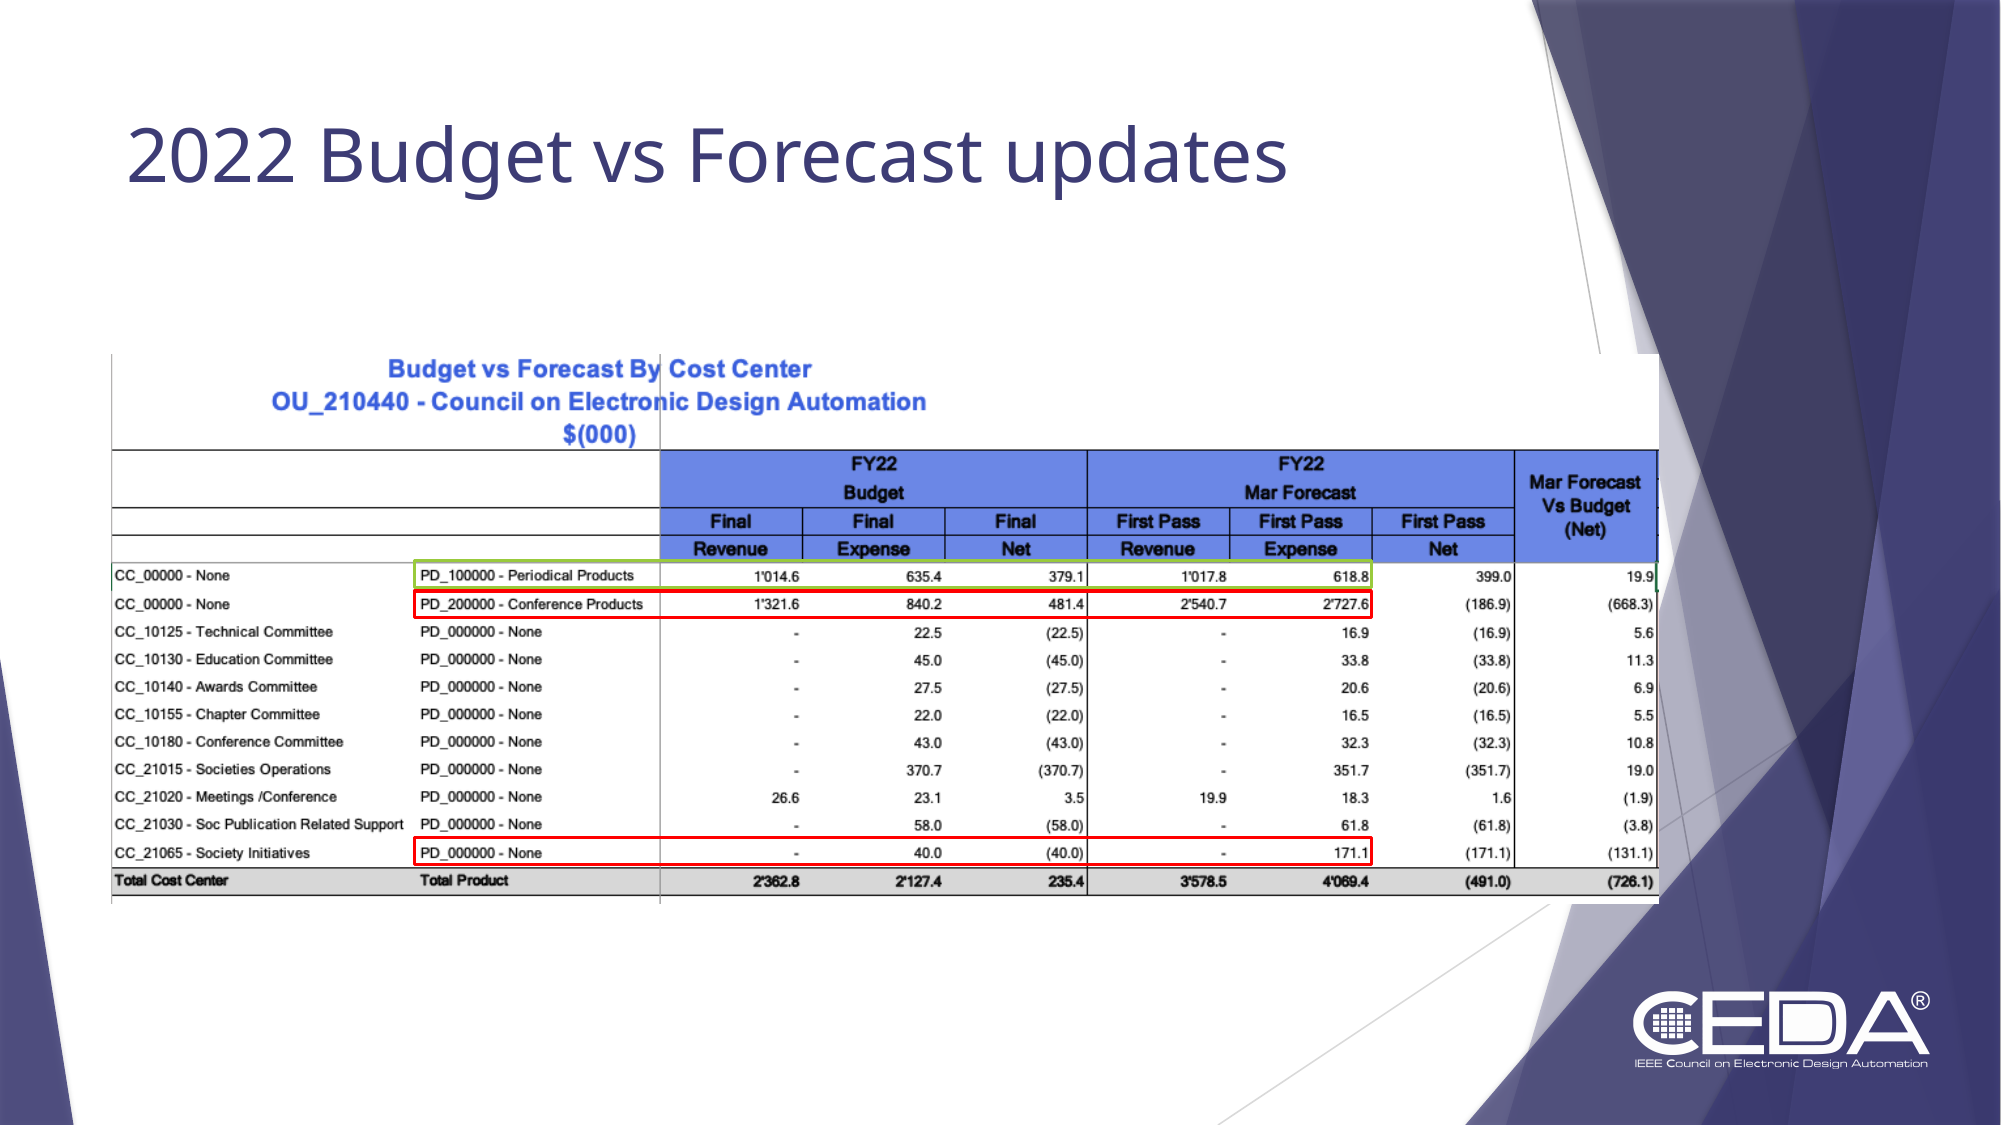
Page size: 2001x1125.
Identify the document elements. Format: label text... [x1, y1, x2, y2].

picture [1633, 991, 1930, 1069]
picture [110, 353, 1660, 904]
title 2022 Budget vs Forecast updates [111, 99, 1522, 206]
